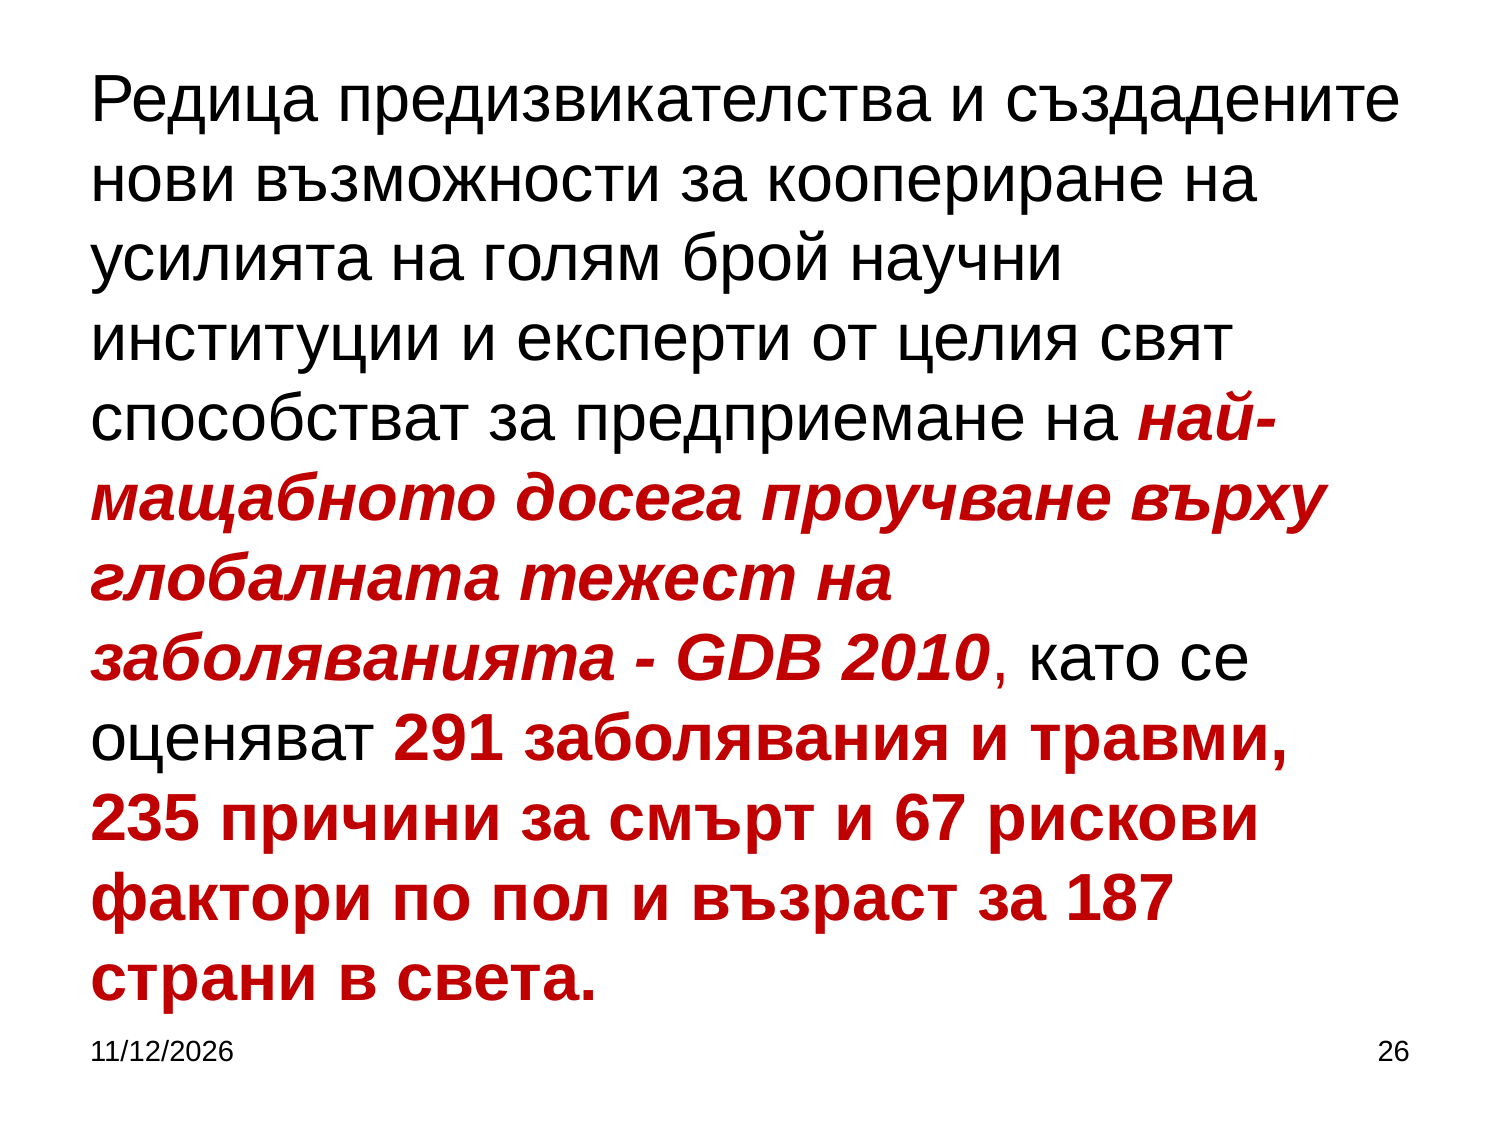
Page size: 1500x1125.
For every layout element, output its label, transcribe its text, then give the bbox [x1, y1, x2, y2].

slide_number 26 [1074, 1024, 1425, 1103]
title Редица предизвикателства и създадените нови възможности за коопериране на усилията на голям брой научни институции и експерти от целия свят способстват за предприемане на най-мащабното досега проучване върху глобалната тежест на заболяванията - GDB 2010, като се оценяват 291 заболявания и травми, 235 причини за смърт и 67 рискови фактори по пол и възраст за 187 страни в света. [75, 45, 1425, 1024]
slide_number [75, 1024, 425, 1103]
